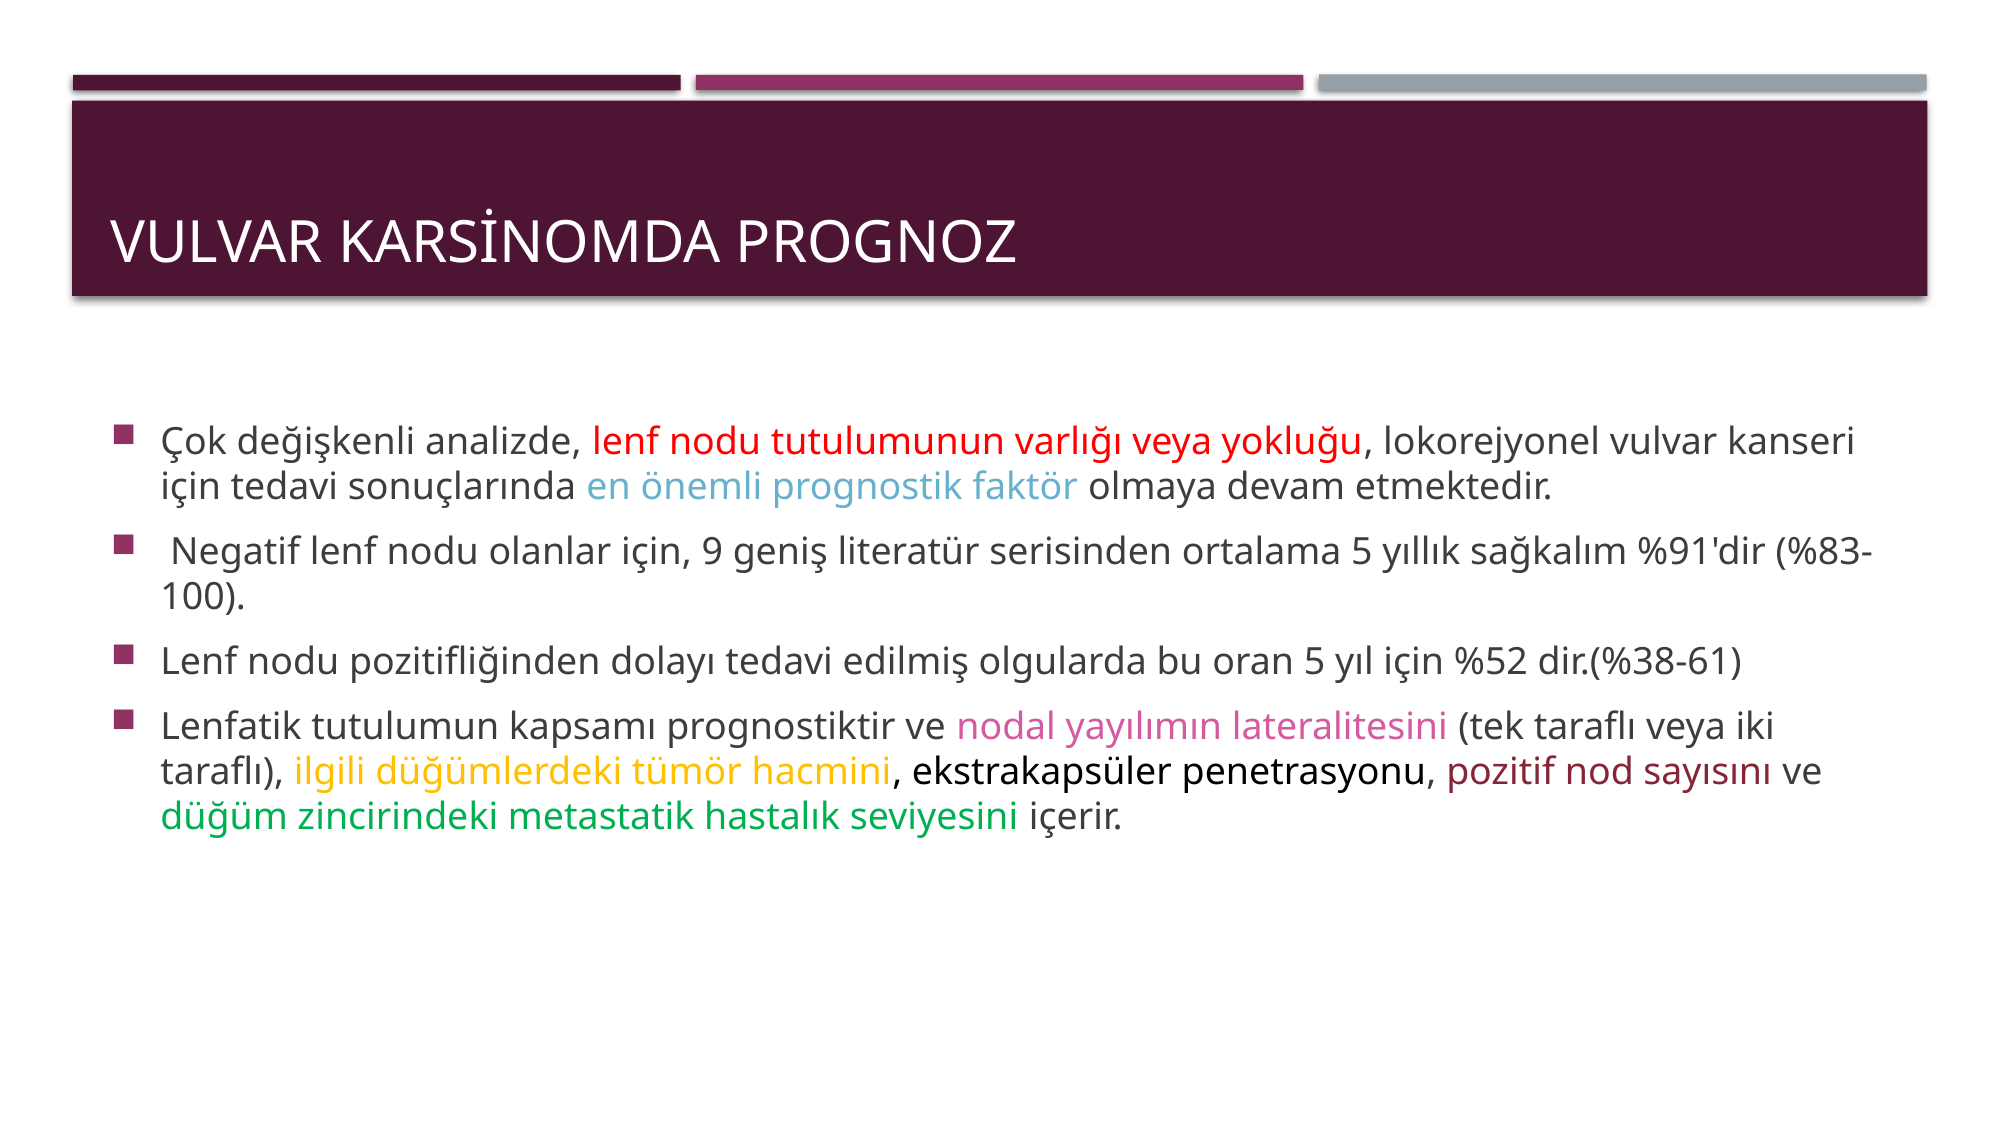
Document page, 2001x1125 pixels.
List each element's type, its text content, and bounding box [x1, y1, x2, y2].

list Çok değişkenli analizde, lenf nodu tutulumunun varlığı veya yokluğu, lokorejyonel vulvar kanseri için tedavi sonuçlarında en önemli prognostik faktör olmaya devam etmektedir. Negatif lenf nodu olanlar için, 9 geniş literatür serisinden ortalama 5 yıllık sağkalım %91'dir (%83-100). Lenf nodu pozitifliğinden dolayı tedavi edilmiş olgularda bu oran 5 yıl için %52 dir.(%38-61) Lenfatik tutulumun kapsamı prognostiktir ve nodal yayılımın lateralitesini (tek taraflı veya iki taraflı), ilgili düğümlerdeki tümör hacmini, ekstrakapsüler penetrasyonu, pozitif nod sayısını ve düğüm zincirindeki metastatik hastalık seviyesini içerir. [95, 357, 1905, 962]
title VULVAR KARSİNOMDA PROGNOZ [95, 115, 1905, 282]
